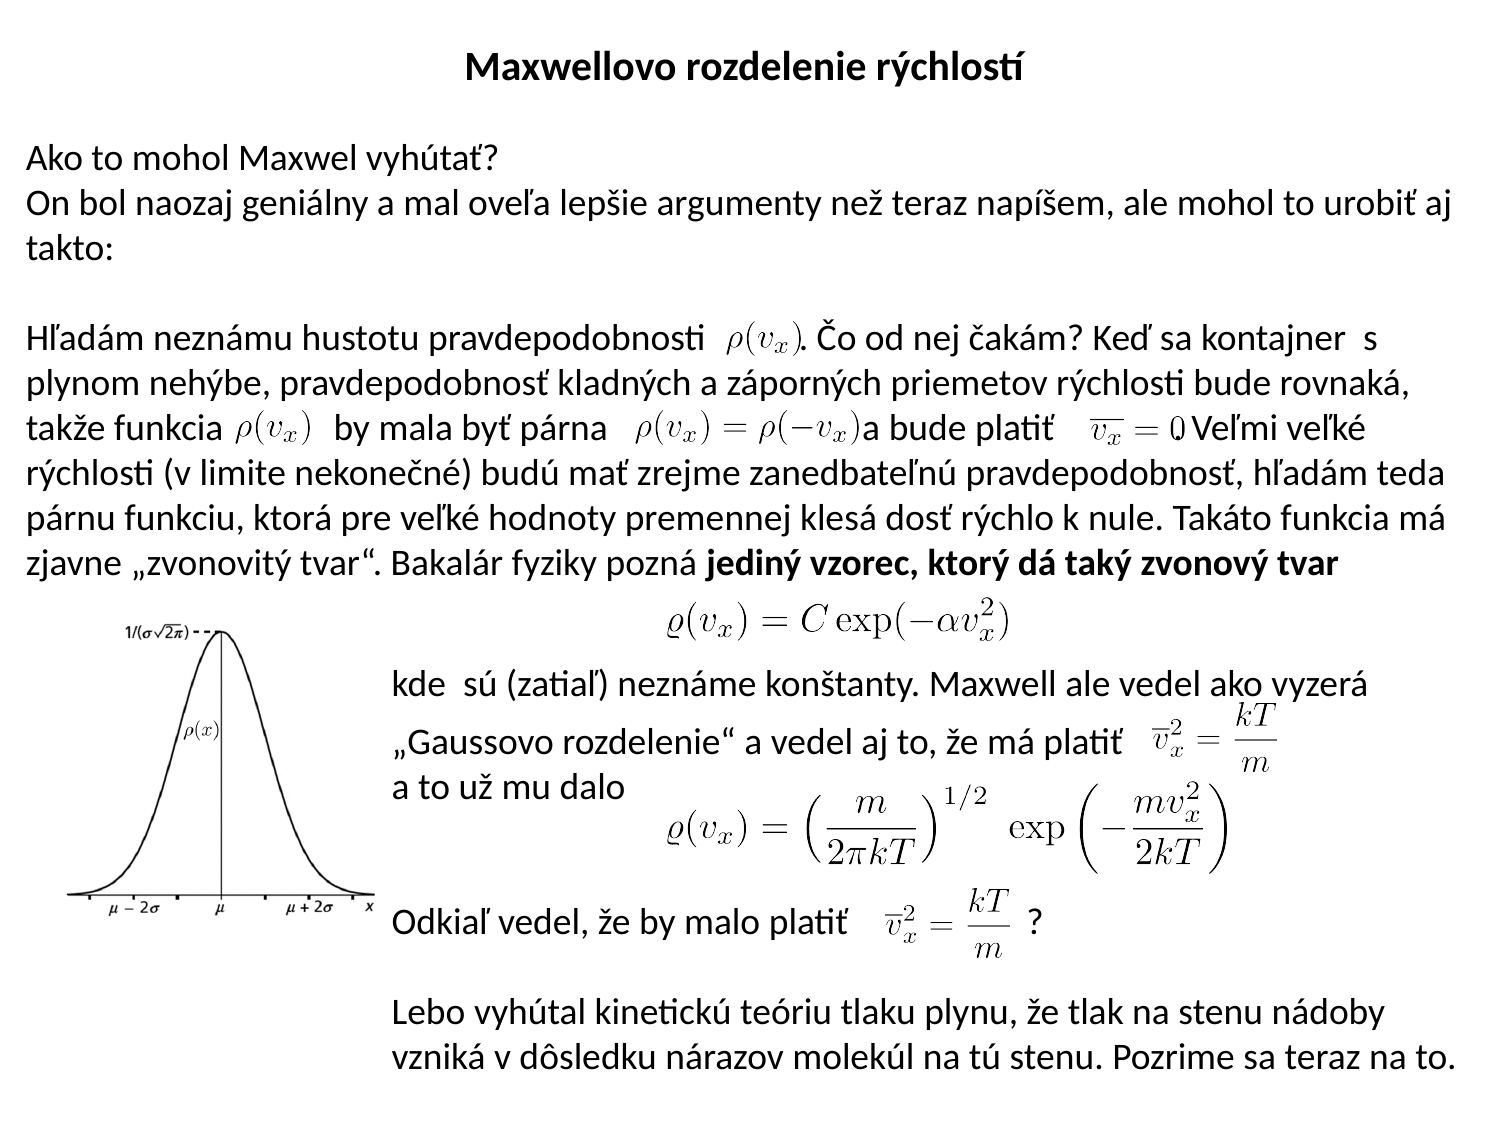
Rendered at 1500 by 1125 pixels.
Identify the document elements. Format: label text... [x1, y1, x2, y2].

picture [635, 410, 860, 445]
picture [884, 888, 1011, 958]
picture [1089, 416, 1186, 445]
picture [64, 621, 378, 921]
text_box Ako to mohol Maxwel vyhútať? On bol naozaj geniálny a mal oveľa lepšie argumenty než teraz napíšem, ale mohol to urobiť aj takto: Hľadám neznámu hustotu pravdepodobnosti . Čo od nej čakám? Keď sa kontajner s plynom nehýbe, pravdepodobnosť kladných a záporných priemetov rýchlosti bude rovnaká, takže funkcia by mala byť párna a bude platiť . Veľmi veľké rýchlosti (v limite nekonečné) budú mať zrejme zanedbateľnú pravdepodobnosť, hľadám teda párnu funkciu, ktorá pre veľké hodnoty premennej klesá dosť rýchlo k nule. Takáto funkcia má zjavne „zvonovitý tvar“. Bakalár fyziky pozná jediný vzorec, ktorý dá taký zvonový tvar [11, 125, 1478, 591]
picture [666, 781, 1227, 874]
text_box Maxwellovo rozdelenie rýchlostí [159, 31, 1329, 97]
picture [725, 321, 801, 356]
picture [235, 410, 310, 445]
picture [666, 597, 1009, 641]
picture [1151, 702, 1277, 772]
